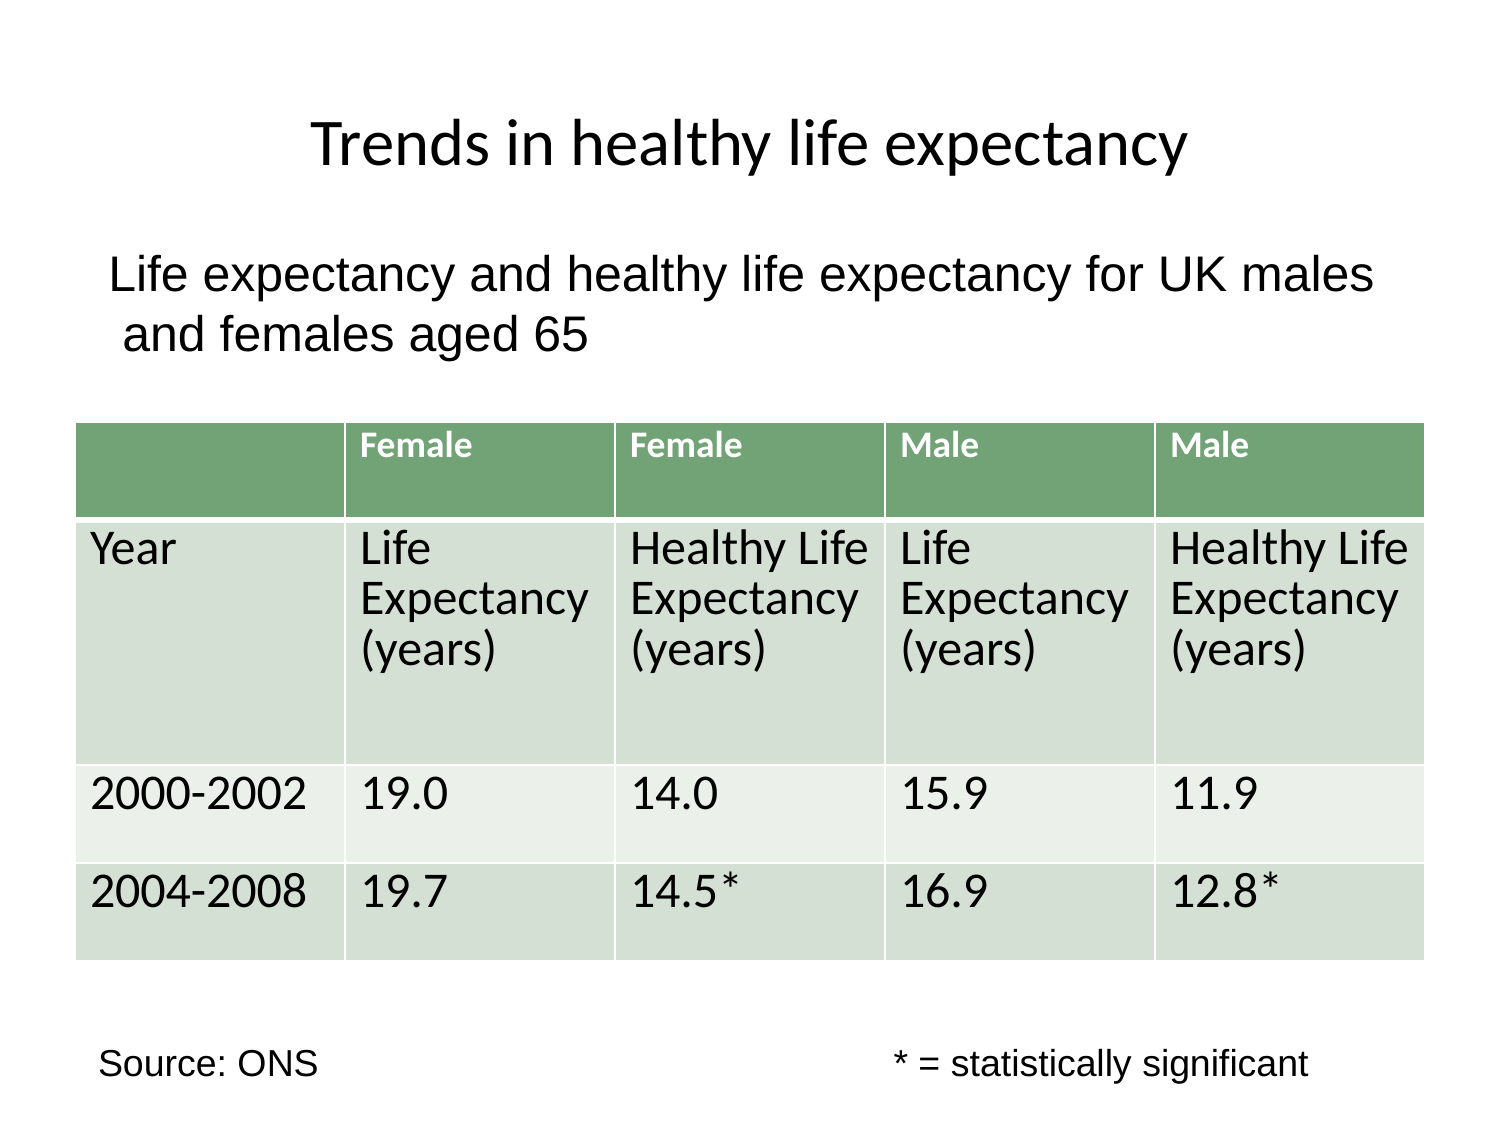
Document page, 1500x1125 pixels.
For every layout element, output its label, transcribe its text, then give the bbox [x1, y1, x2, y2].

table_header Female [346, 423, 614, 517]
table_header [76, 423, 344, 517]
table_cell 2000-2002 [76, 766, 344, 862]
text_box * = statistically significant [878, 1031, 1329, 1091]
text_box Source: ONS [83, 1031, 334, 1091]
table_cell Healthy Life Expectancy (years) [1156, 523, 1424, 764]
table_cell 11.9 [1156, 766, 1424, 862]
table_cell Life Expectancy (years) [346, 523, 614, 764]
table_cell 15.9 [886, 766, 1154, 862]
table_cell 16.9 [886, 864, 1154, 960]
table_cell 12.8* [1156, 864, 1424, 960]
table_cell 19.7 [346, 864, 614, 960]
title Trends in healthy life expectancy [74, 44, 1426, 233]
table_cell 19.0 [346, 766, 614, 862]
text_box Life expectancy and healthy life expectancy for UK males and females aged 65 [93, 234, 1405, 370]
table_header Male [886, 423, 1154, 517]
table_cell Healthy Life Expectancy (years) [616, 523, 884, 764]
table_header Male [1156, 423, 1424, 517]
table_cell Year [76, 523, 344, 764]
table_header Female [616, 423, 884, 517]
table_cell 14.5* [616, 864, 884, 960]
table_cell Life Expectancy (years) [886, 523, 1154, 764]
table_cell 14.0 [616, 766, 884, 862]
table_cell 2004-2008 [76, 864, 344, 960]
